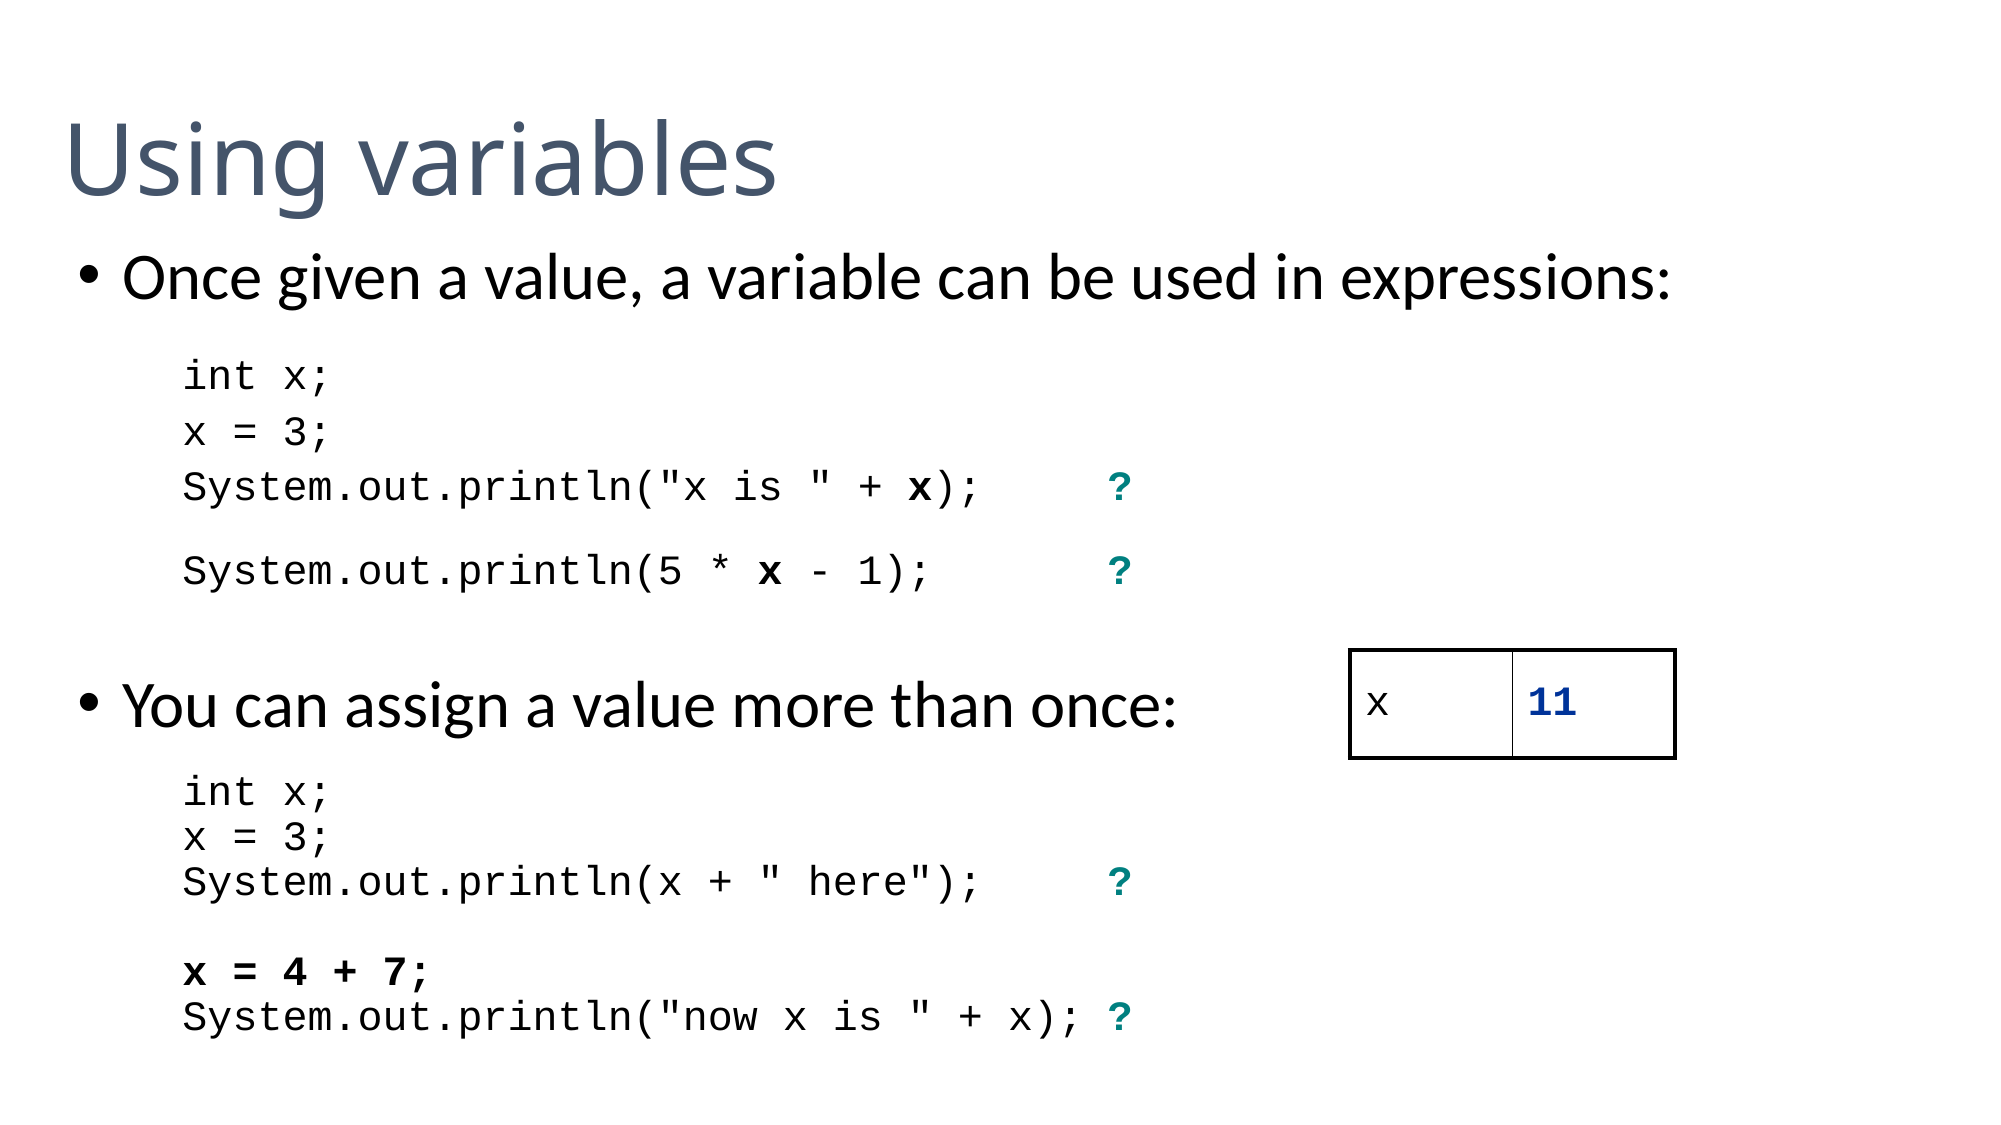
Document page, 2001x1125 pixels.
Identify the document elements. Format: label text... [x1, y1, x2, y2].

table_header 11 [1513, 652, 1673, 756]
title Using variables [62, 0, 1938, 217]
table_header x [1352, 652, 1512, 756]
list Once given a value, a variable can be used in expressions: int x; x = 3; System.out.println("x is " + x); ? System.out.println(5 * x - 1); ? You can assign a value more than once: int x; x = 3; System.out.println(x + " here"); ? x = 4 + 7; System.out.println("now x is " + x); ? [62, 217, 1938, 1067]
